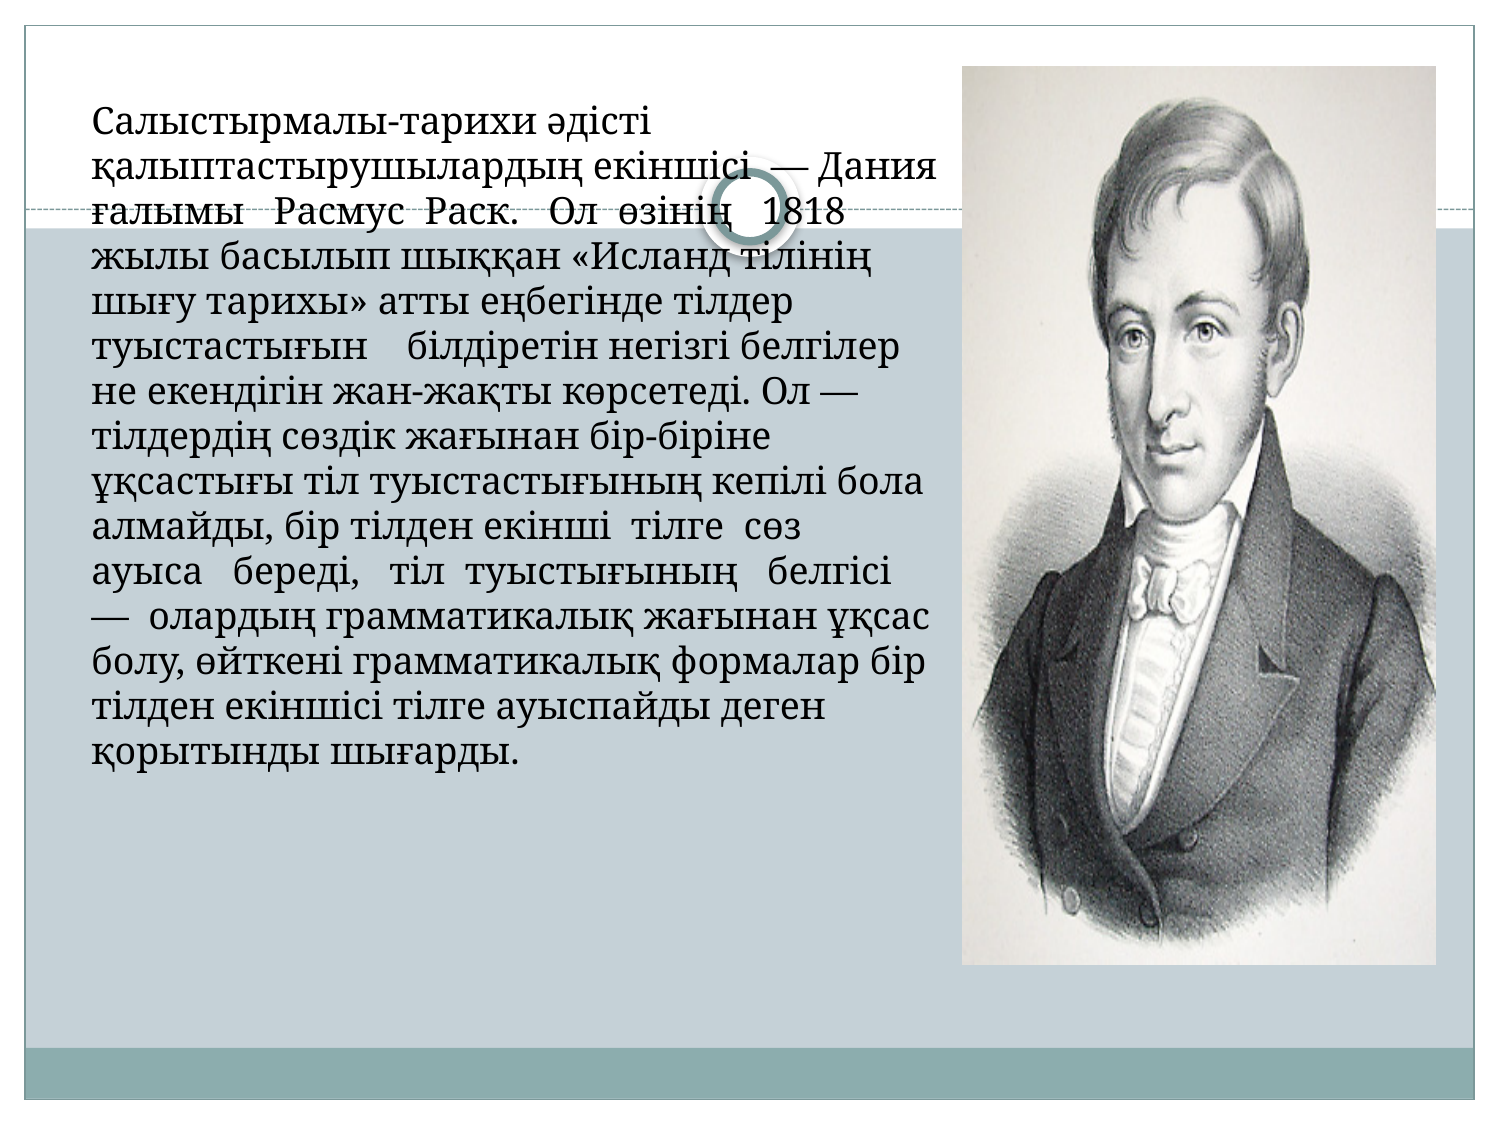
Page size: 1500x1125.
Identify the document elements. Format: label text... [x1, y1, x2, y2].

text_box Салыстырмалы-тарихи әдісті қалыптастырушылардың екіншісі — Дания ғалымы Расмус Раск. Ол өзінің 1818 жылы басылып шыққан «Исланд тілінің шығу тарихы» атты еңбегінде тілдер туыстастығын білдіретін негізгі белгілер не екендігін жан-жақты көрсетеді. Ол — тілдердің сөздік жағынан бір-біріне ұқсастығы тіл туыстастығының кепілі бола алмайды, бір тілден екінші тілге сөз ауыса береді, тіл туыстығының белгісі — олардың грамматикалық жағынан ұқсас болу, өйткені грамматикалық формалар бір тілден екіншісі тілге ауыспайды деген қорытынды шығарды. [76, 89, 955, 780]
picture [962, 66, 1436, 965]
